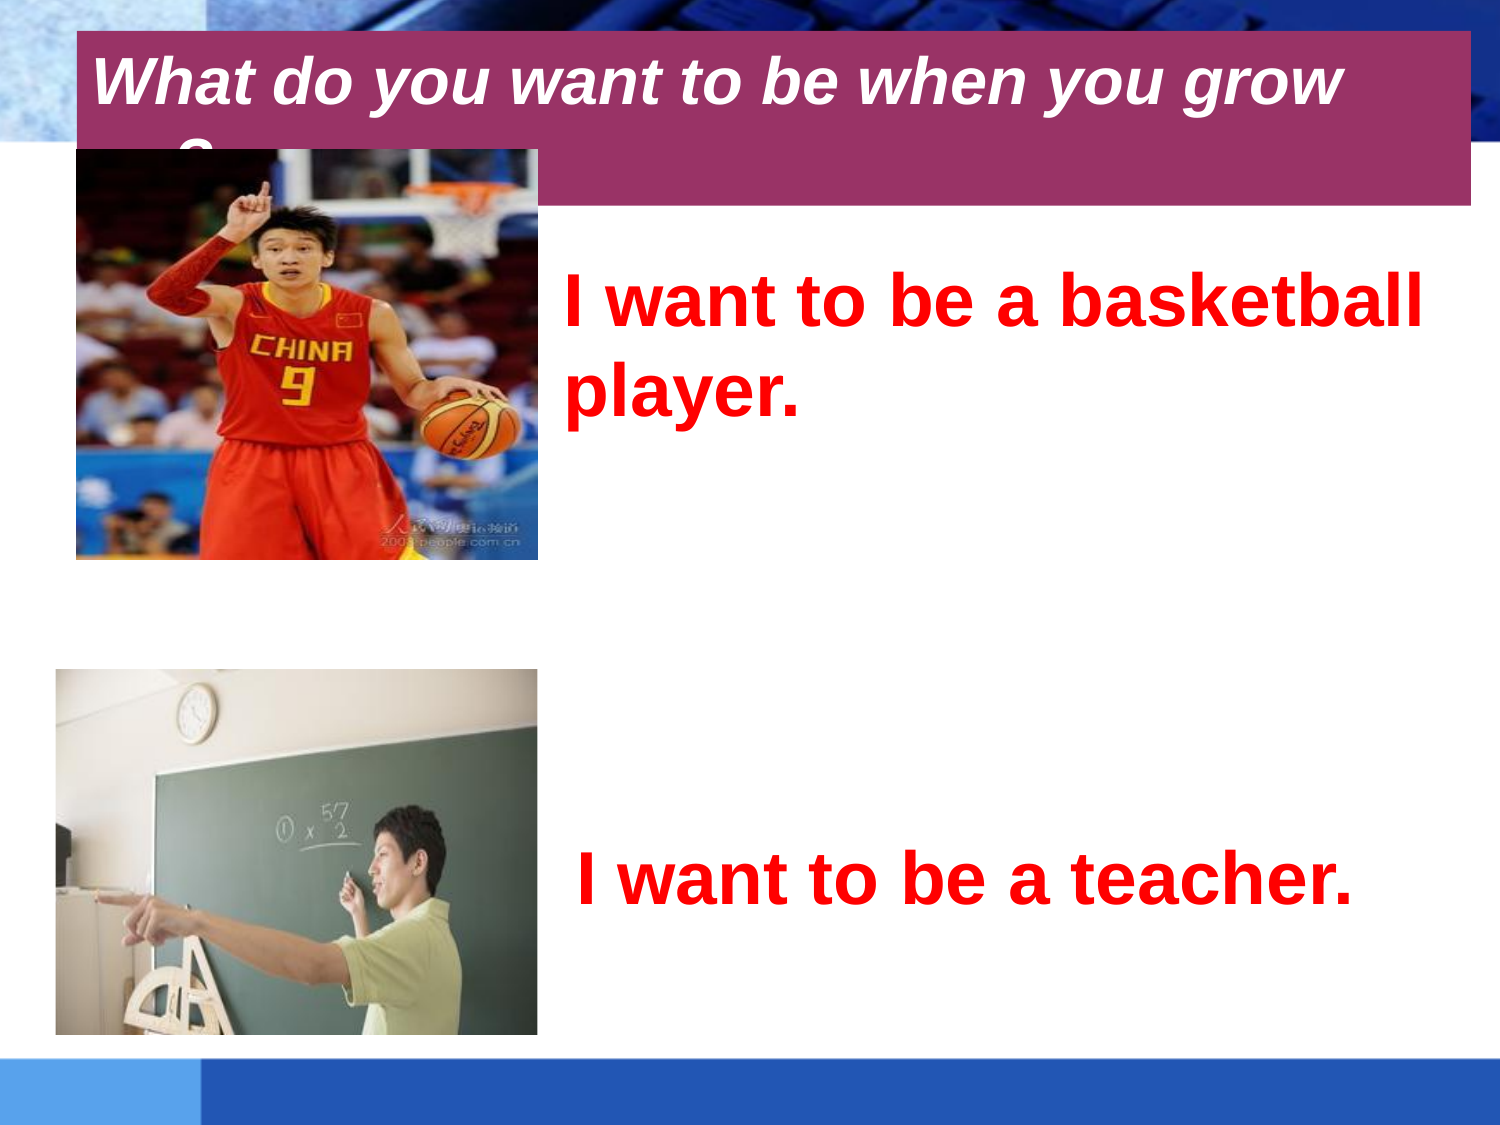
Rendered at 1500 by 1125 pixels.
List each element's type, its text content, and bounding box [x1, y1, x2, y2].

picture [0, 0, 1500, 1125]
text_box What do you want to be when you grow up? [76, 30, 1471, 206]
text_box I want to be a basketball player. [549, 243, 1500, 439]
text_box I want to be a teacher. [561, 822, 1500, 928]
